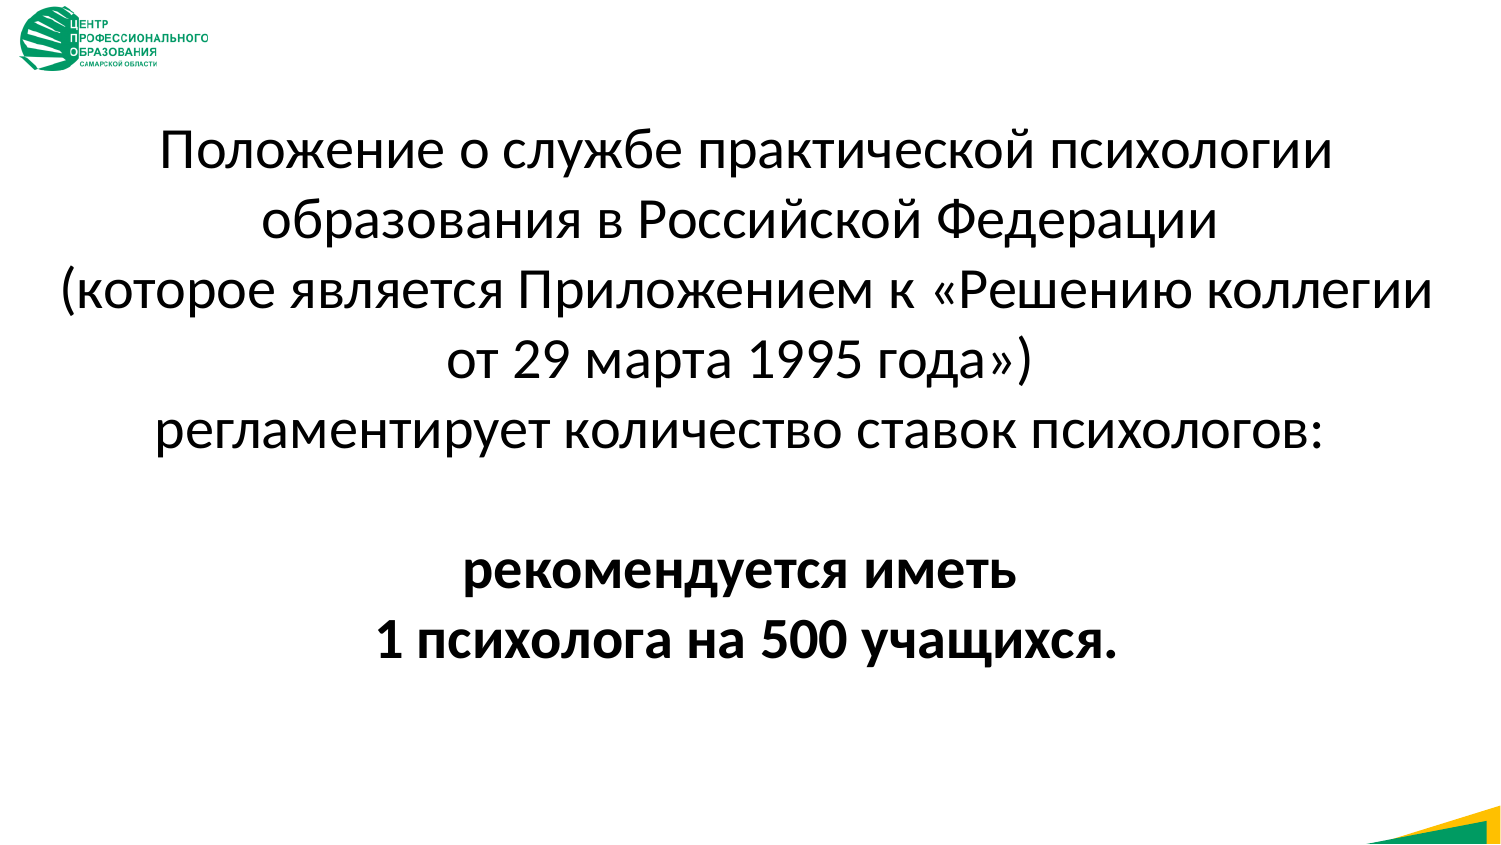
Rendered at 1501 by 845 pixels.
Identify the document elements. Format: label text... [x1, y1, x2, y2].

text_box Положение о службе практической психологии образования в Российской Федерации (которое является Приложением к «Решению коллегии от 29 марта 1995 года») регламентирует количество ставок психологов: рекомендуется иметь 1 психолога на 500 учащихся. [29, 102, 1465, 678]
picture [19, 6, 208, 71]
